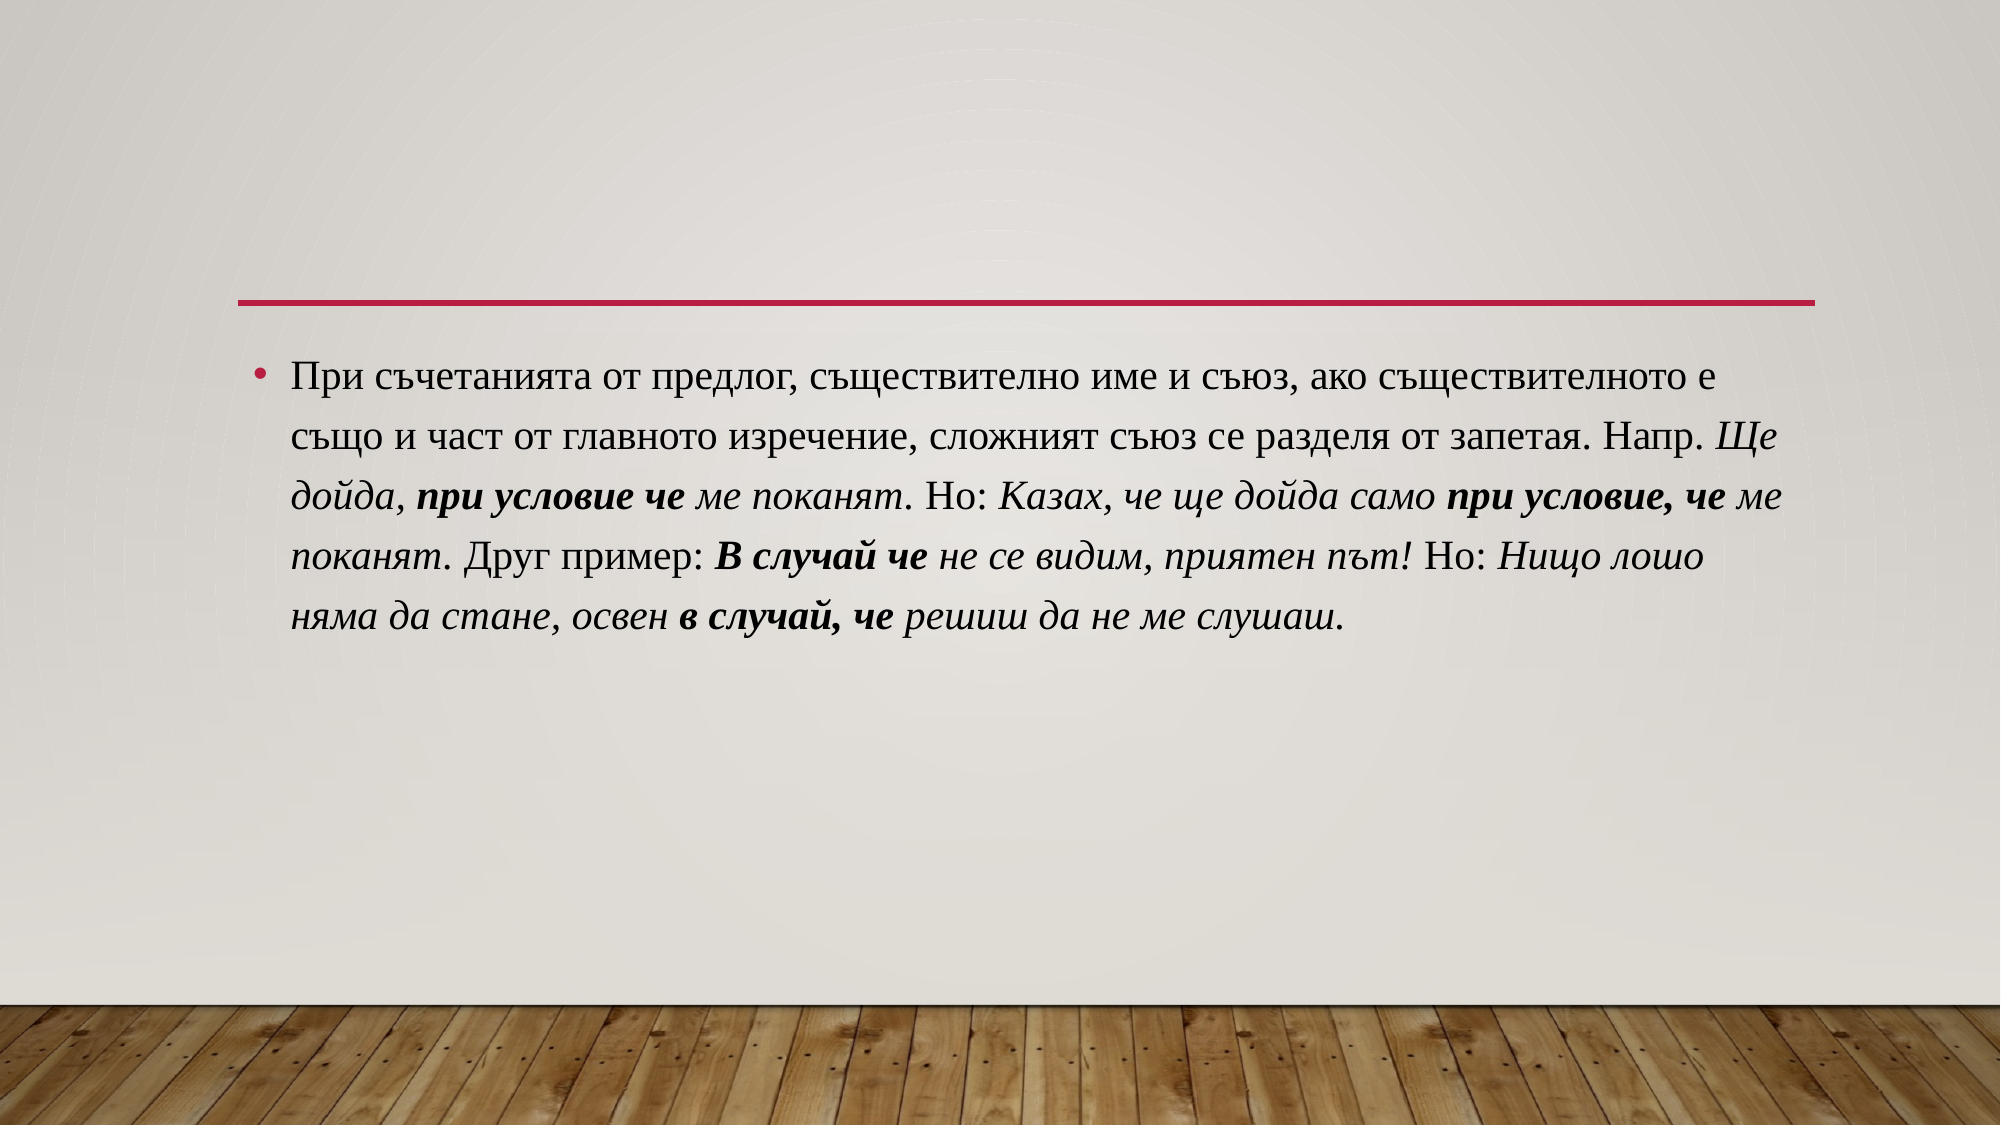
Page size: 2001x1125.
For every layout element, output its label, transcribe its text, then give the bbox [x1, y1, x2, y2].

list При съчетанията от предлог, съществително име и съюз, ако съществителното е също и част от главното изречение, сложният съюз се разделя от запетая. Напр. Ще дойда, при условие че ме поканят. Но: Казах, че ще дойда само при условие, че ме поканят. Друг пример: В случай че не се видим, приятен път! Но: Нищо лошо няма да стане, освен в случай, че решиш да не ме слушаш. [238, 330, 1814, 897]
picture [0, 1005, 2000, 1125]
